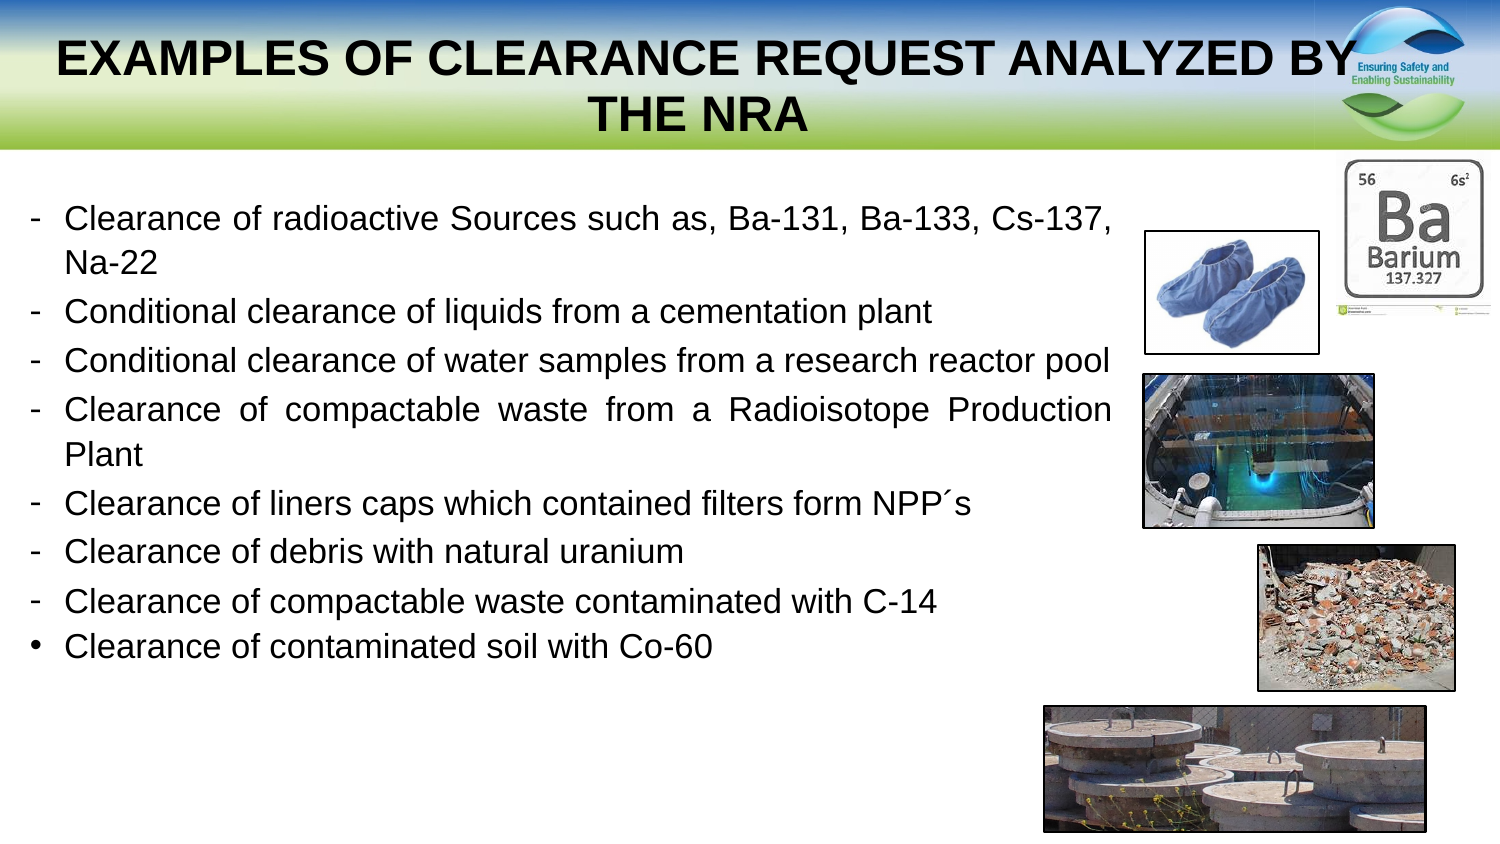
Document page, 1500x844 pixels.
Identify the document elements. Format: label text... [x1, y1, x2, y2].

list Clearance of radioactive Sources such as, Ba-131, Ba-133, Cs-137, Na-22 Conditional clearance of liquids from a cementation plant Conditional clearance of water samples from a research reactor pool Clearance of compactable waste from a Radioisotope Production Plant Clearance of liners caps which contained filters form NPP´s Clearance of debris with natural uranium Clearance of compactable waste contaminated with C-14 Clearance of contaminated soil with Co-60 [14, 185, 1128, 686]
picture [0, 0, 1500, 844]
title EXAMPLES OF CLEARANCE REQUEST ANALYZED BY THE NRA [0, 5, 1397, 162]
